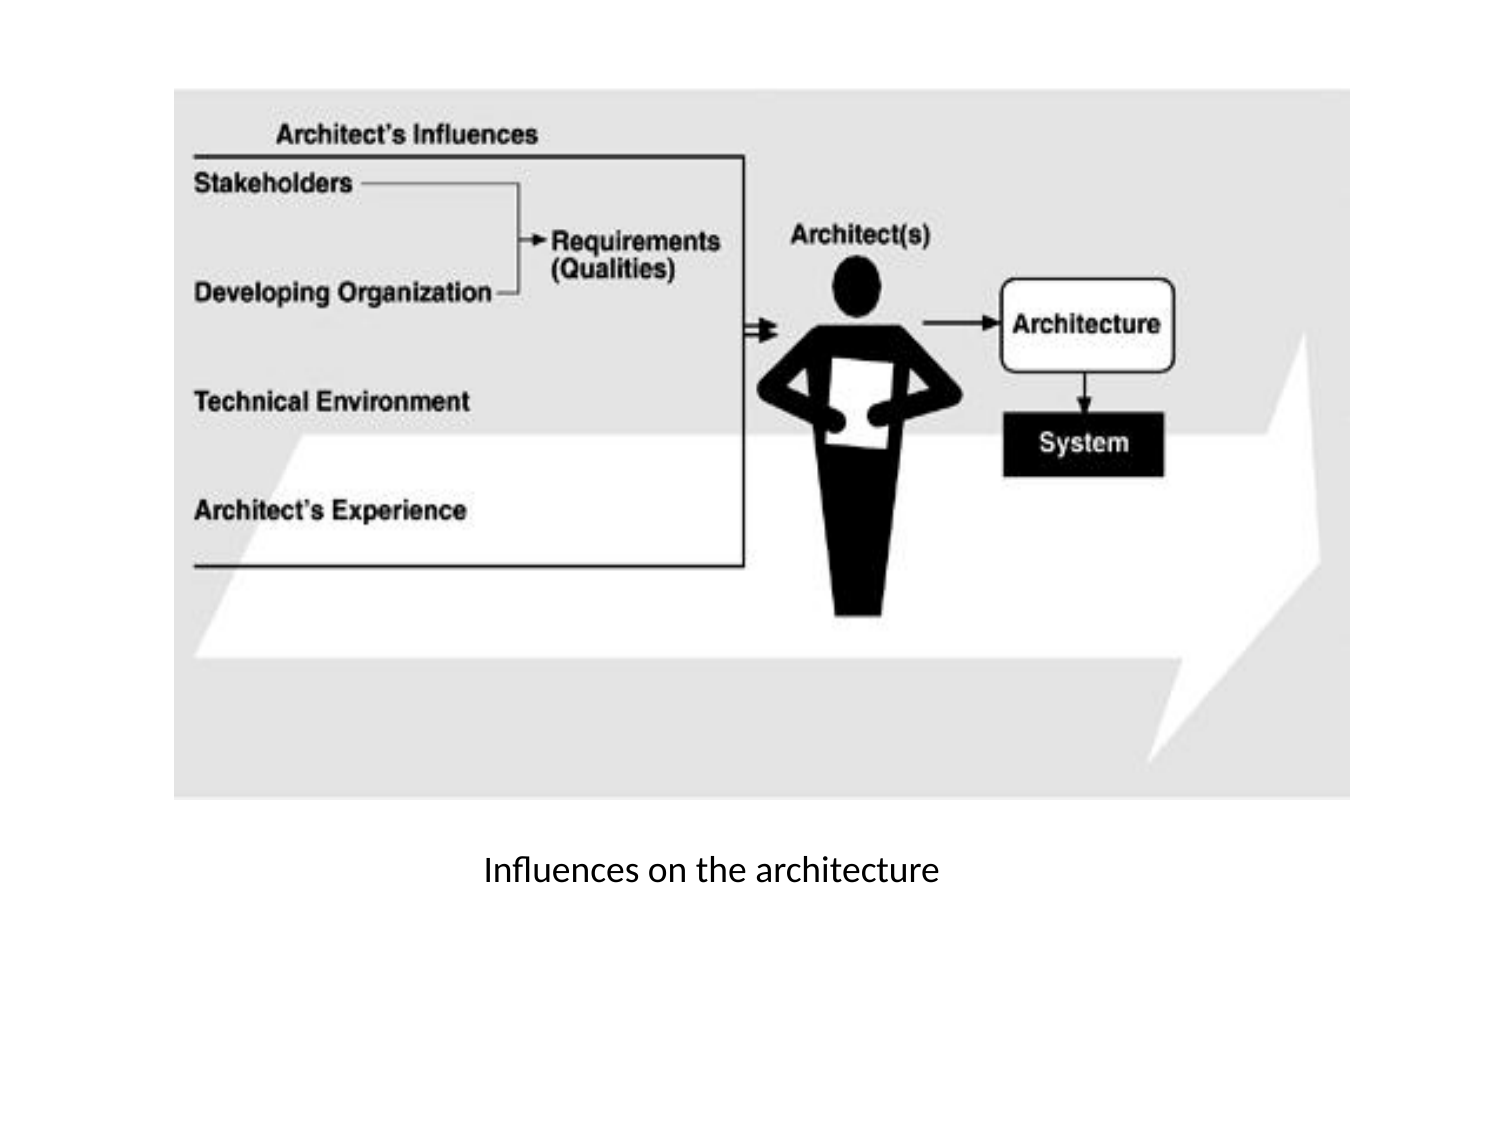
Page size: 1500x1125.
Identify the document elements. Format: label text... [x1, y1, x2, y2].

picture [174, 87, 1351, 801]
text_box Influences on the architecture [468, 837, 965, 898]
